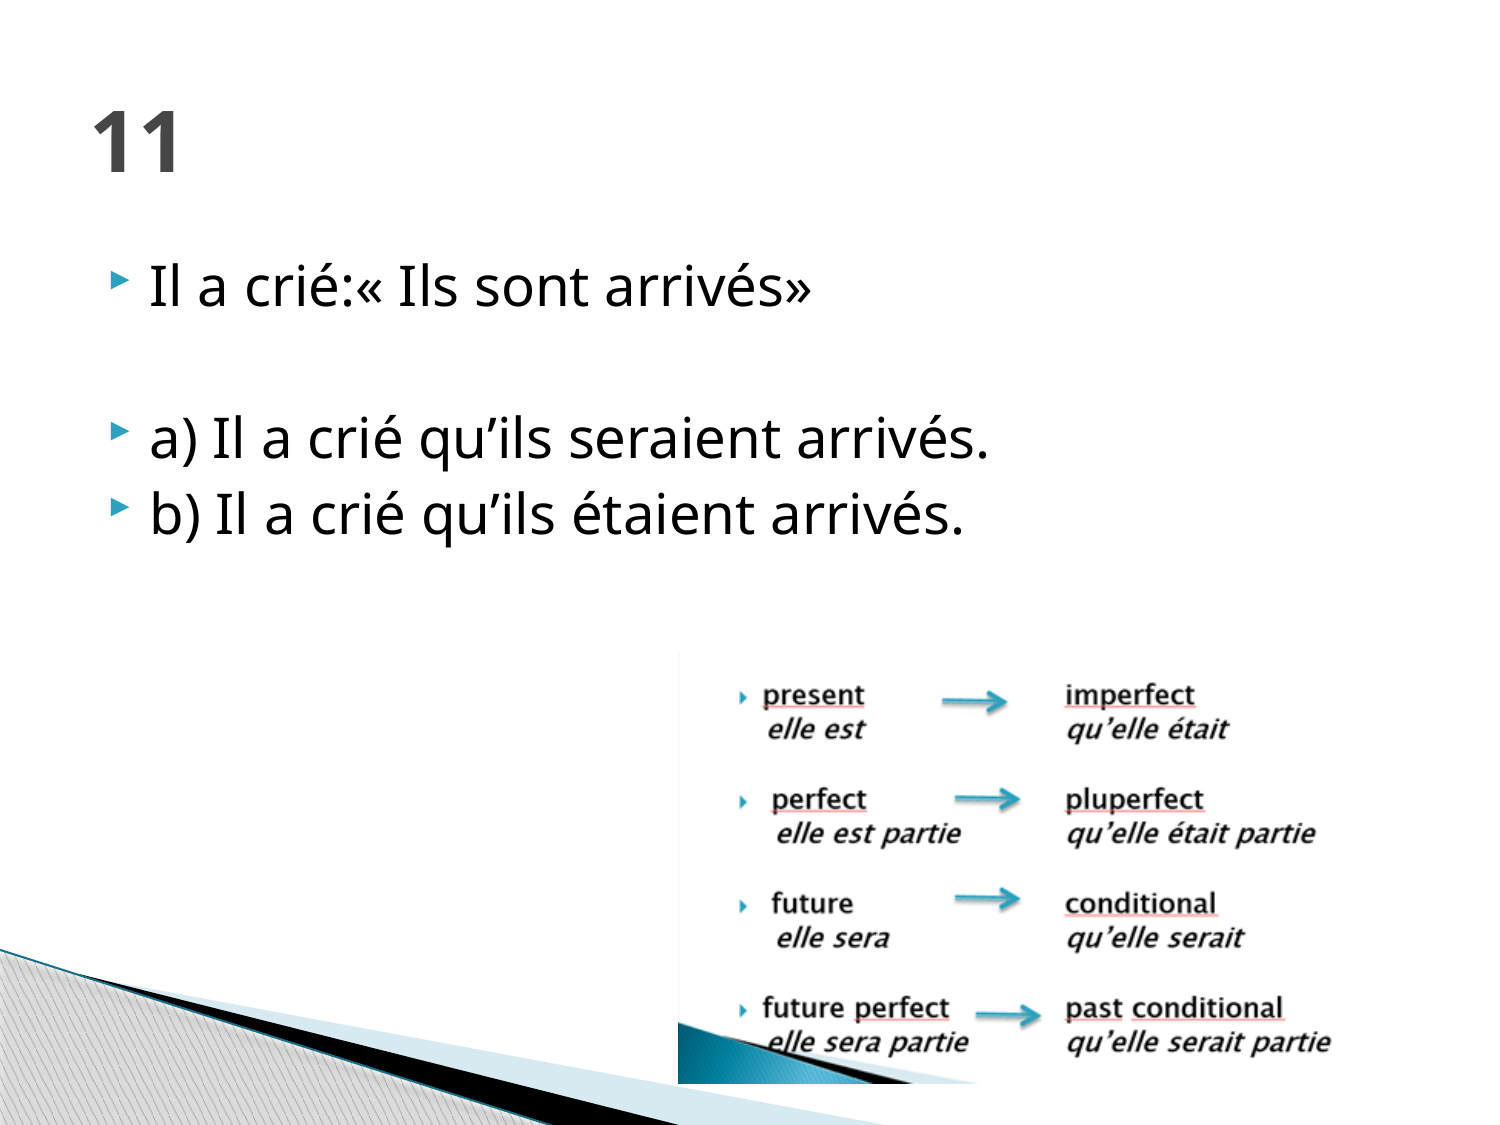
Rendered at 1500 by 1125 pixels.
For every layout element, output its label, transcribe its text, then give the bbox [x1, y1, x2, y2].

list Il a crié:« Ils sont arrivés» a) Il a crié qu’ils seraient arrivés. b) Il a crié qu’ils étaient arrivés. [75, 243, 1425, 986]
title 11 [75, 45, 1425, 233]
picture [678, 652, 1441, 1084]
